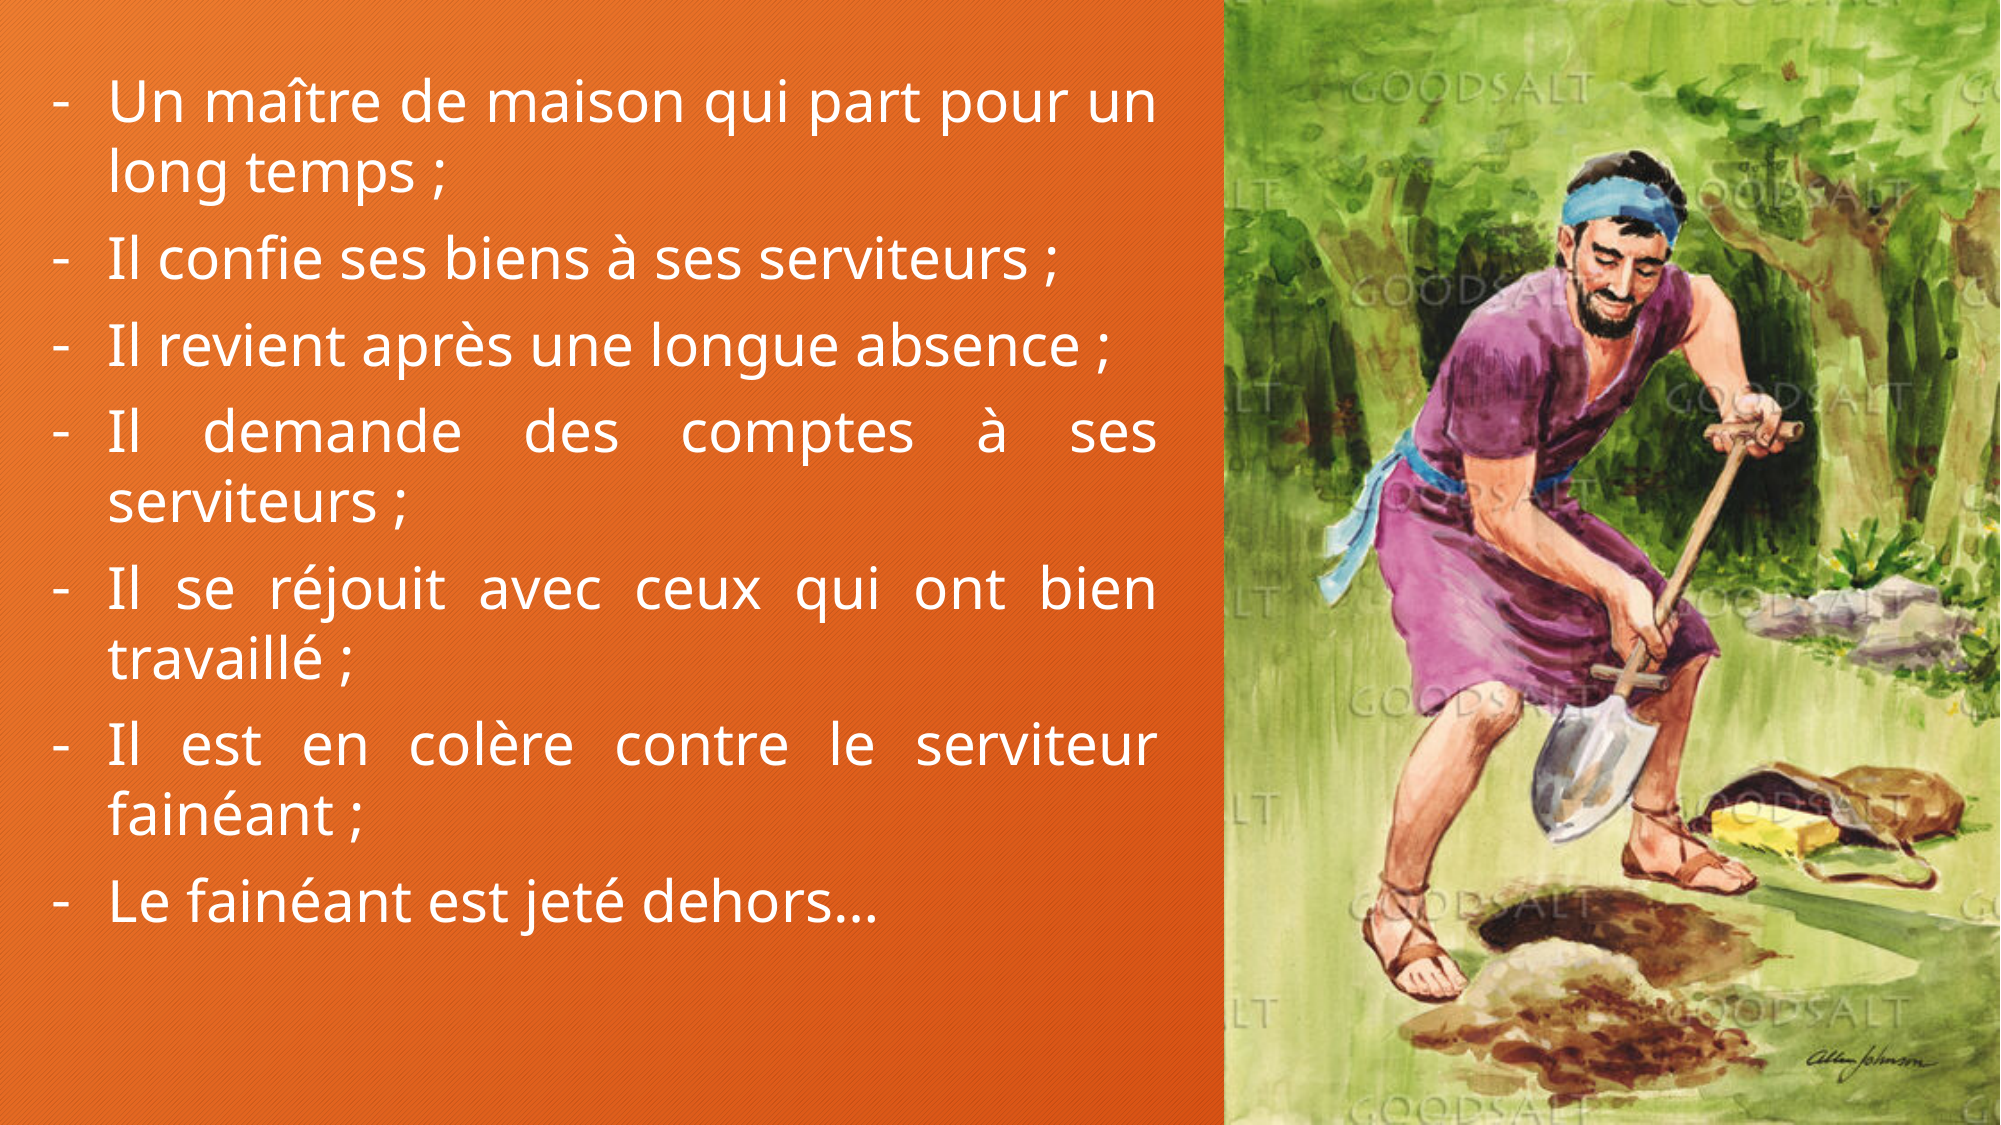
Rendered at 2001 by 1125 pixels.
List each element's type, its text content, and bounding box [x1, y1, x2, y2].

text_box Un maître de maison qui part pour un long temps ; Il confie ses biens à ses serviteurs ; Il revient après une longue absence ; Il demande des comptes à ses serviteurs ; Il se réjouit avec ceux qui ont bien travaillé ; Il est en colère contre le serviteur fainéant ; Le fainéant est jeté dehors… [36, 57, 1174, 942]
picture [1224, 0, 2000, 1125]
